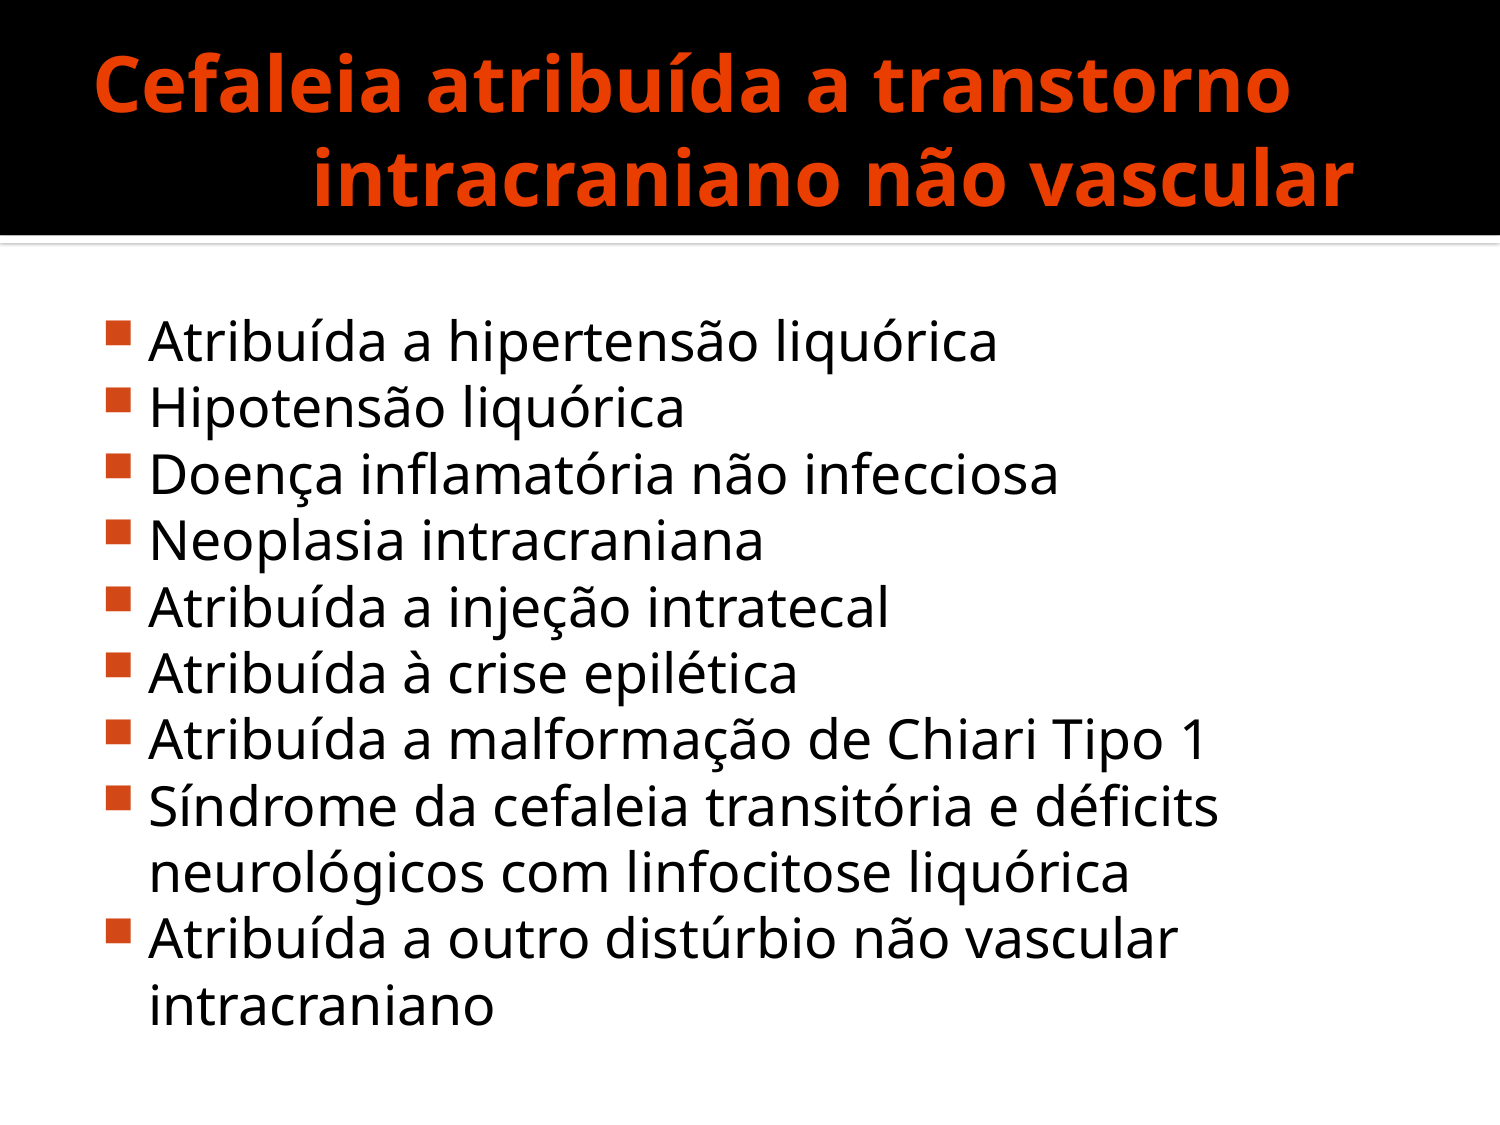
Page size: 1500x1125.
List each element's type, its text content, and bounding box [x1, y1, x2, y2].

list Atribuída a hipertensão liquórica Hipotensão liquórica Doença inflamatória não infecciosa Neoplasia intracraniana Atribuída a injeção intratecal Atribuída à crise epilética Atribuída a malformação de Chiari Tipo 1 Síndrome da cefaleia transitória e déficits neurológicos com linfocitose liquórica Atribuída a outro distúrbio não vascular intracraniano [75, 291, 1425, 1050]
title Cefaleia atribuída a transtorno intracraniano não vascular [75, 25, 1425, 231]
